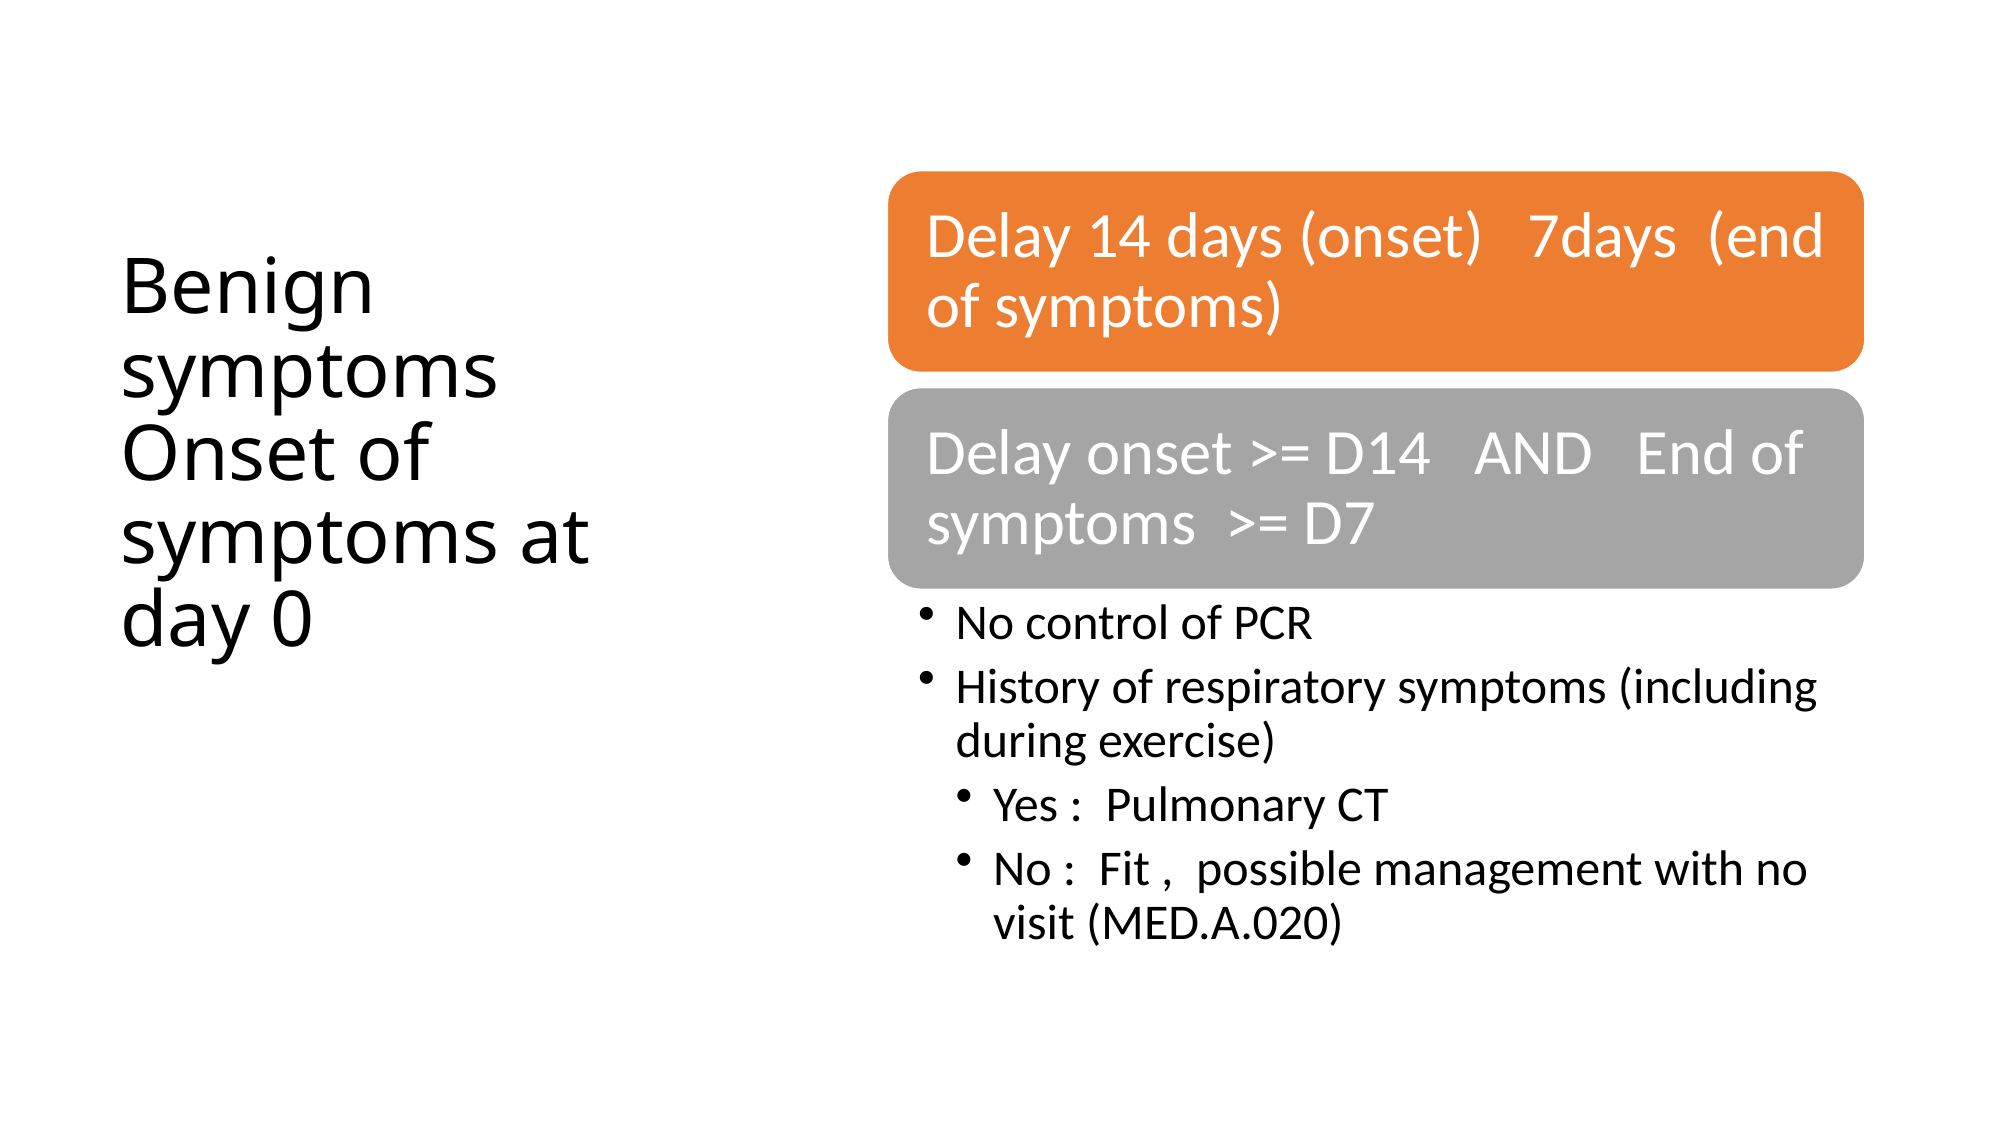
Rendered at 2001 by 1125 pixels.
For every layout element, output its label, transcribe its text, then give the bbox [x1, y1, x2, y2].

title Benign symptoms Onset of symptoms at day 0 [105, 239, 729, 682]
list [887, 166, 1866, 984]
